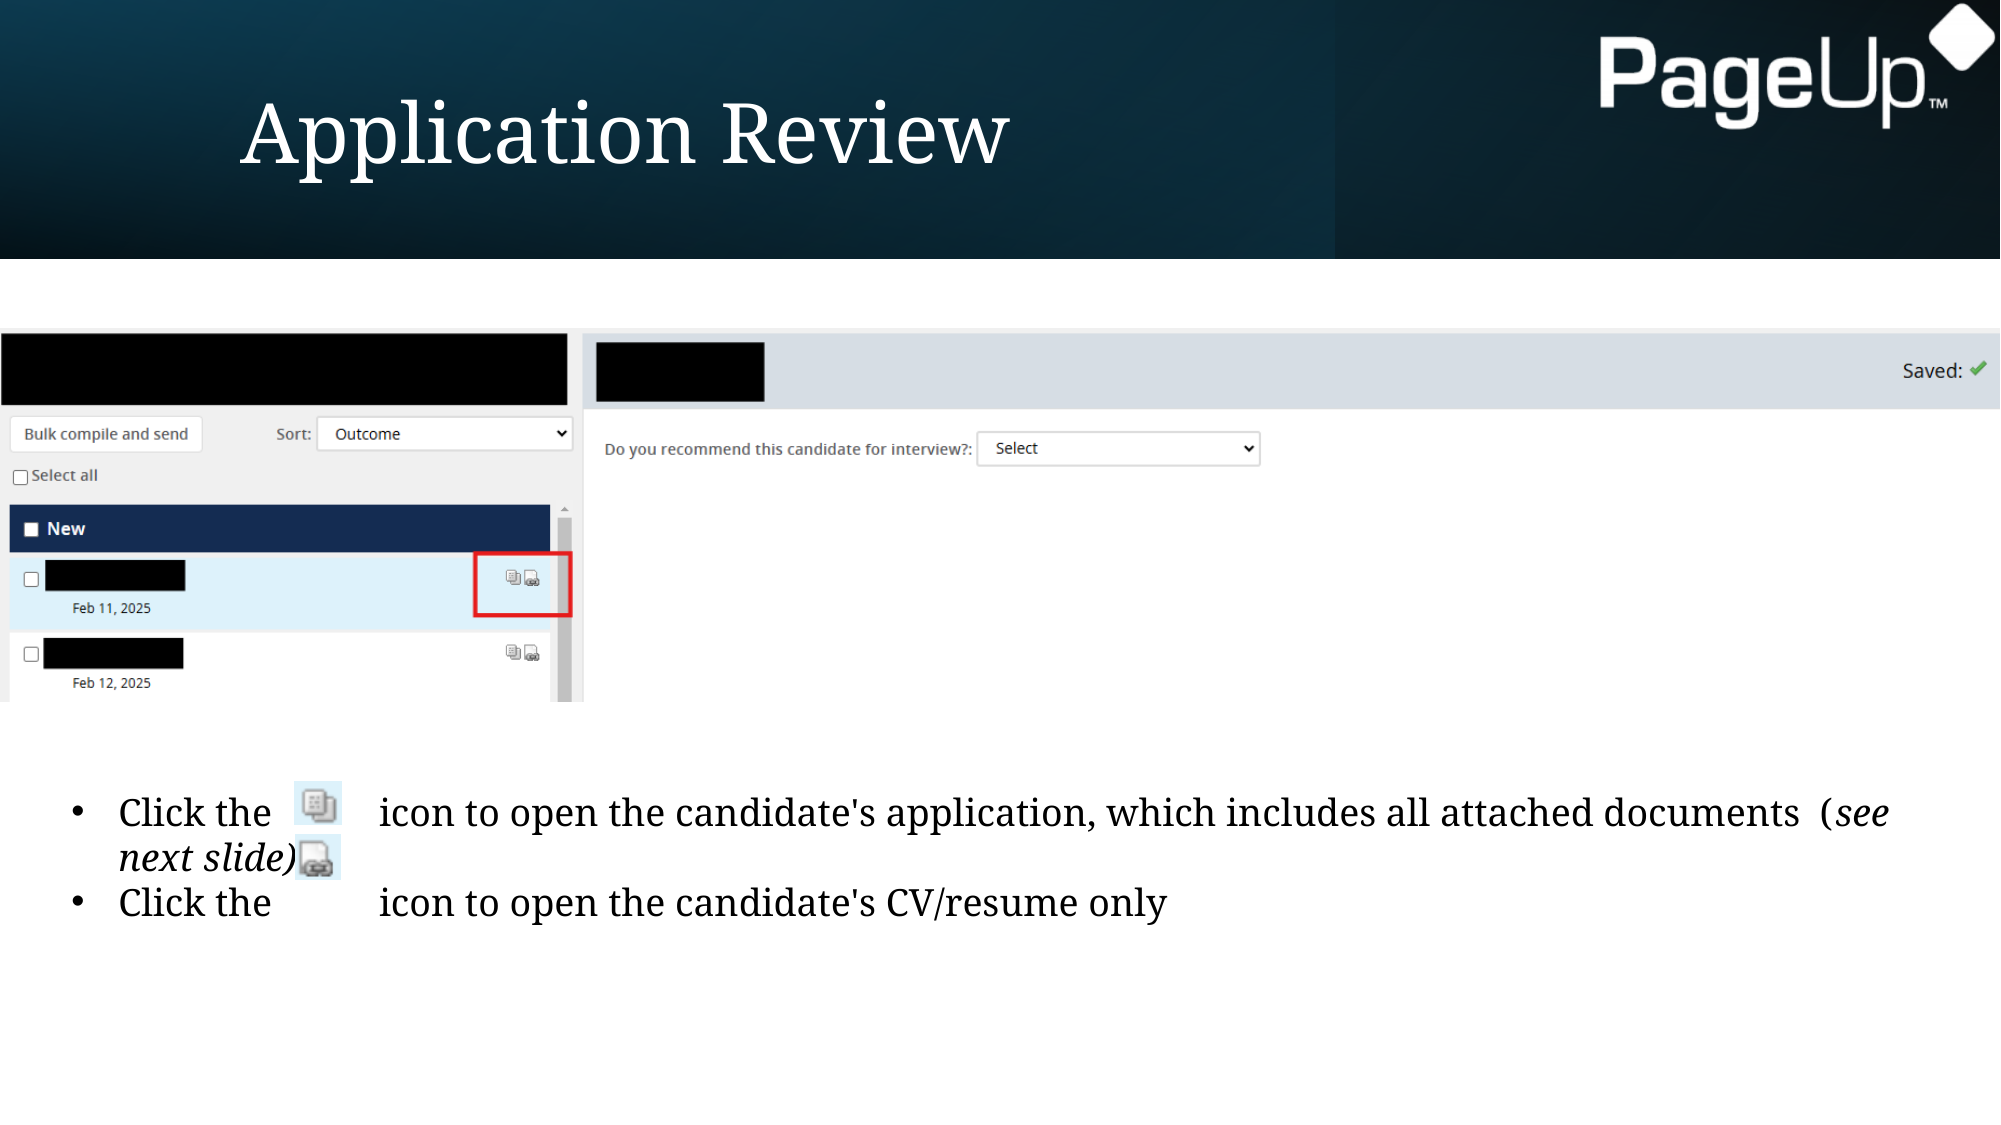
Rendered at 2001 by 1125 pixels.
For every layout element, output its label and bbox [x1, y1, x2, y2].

text_box [55, 780, 1981, 933]
text_box [0, 0, 2000, 260]
picture [0, 328, 2000, 702]
picture [1595, 0, 2000, 137]
